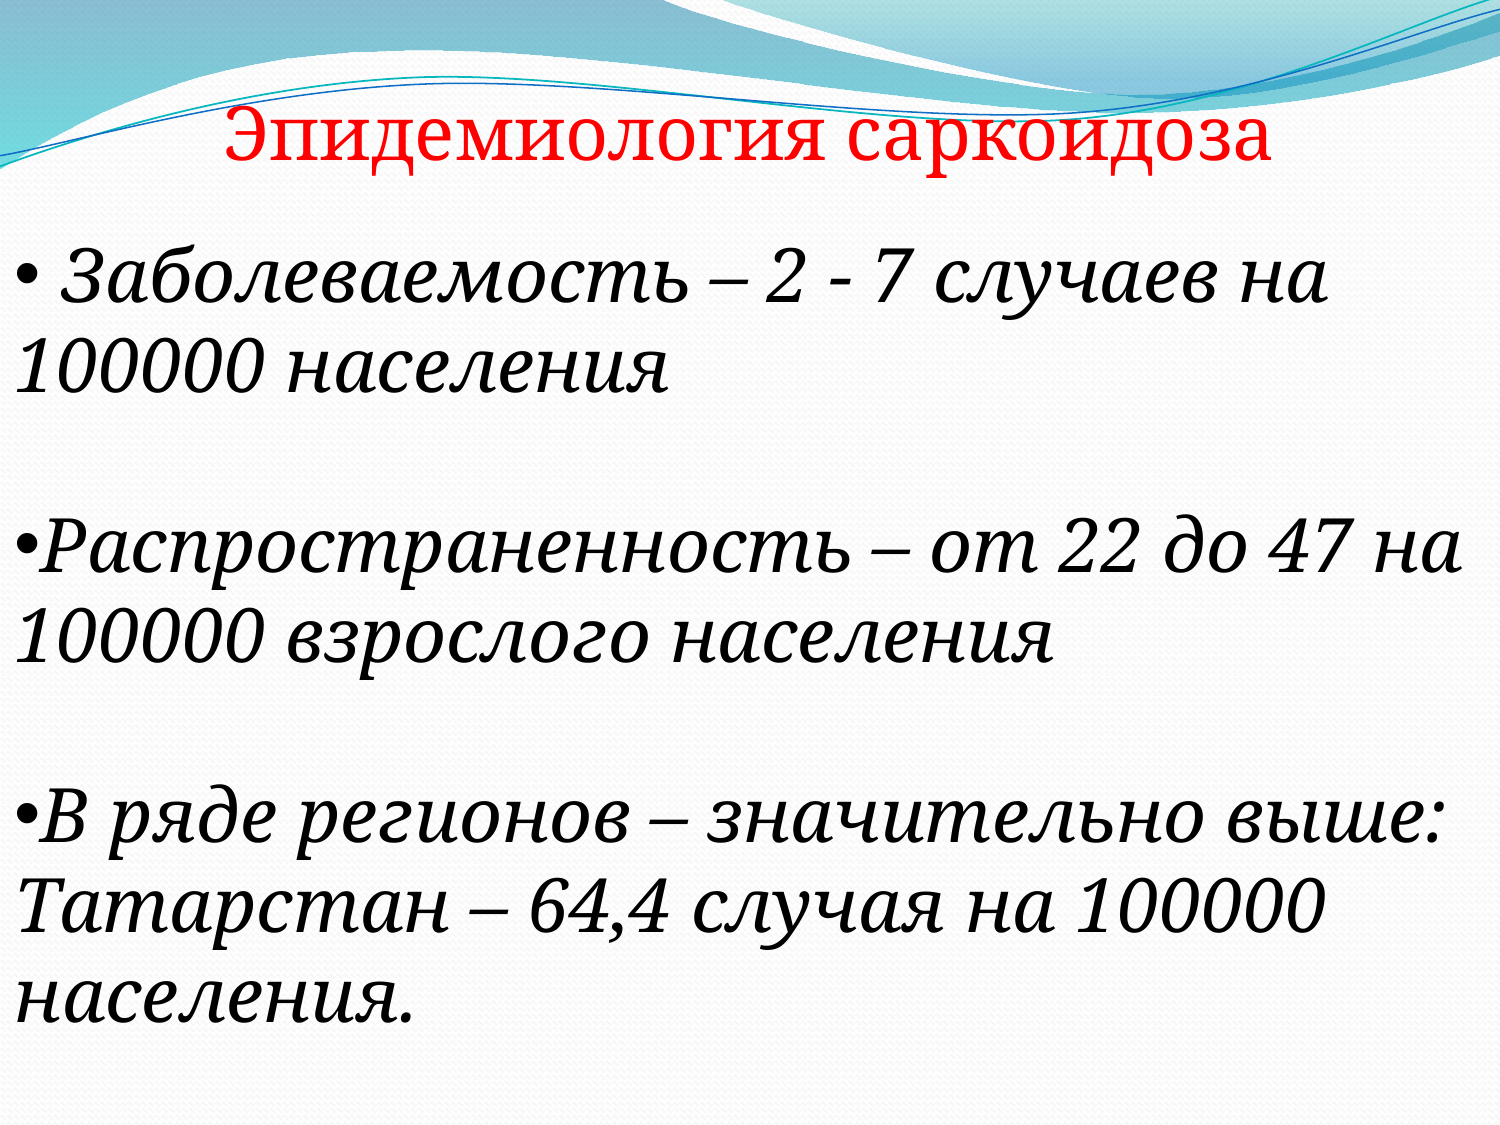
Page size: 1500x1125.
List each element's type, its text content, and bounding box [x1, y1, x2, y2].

text_box Эпидемиология саркоидоза [0, 78, 1500, 183]
text_box Заболеваемость – 2 - 7 случаев на 100000 населения Распространенность – от 22 до 47 на 100000 взрослого населения В ряде регионов – значительно выше: Татарстан – 64,4 случая на 100000 населения. [0, 219, 1500, 1090]
